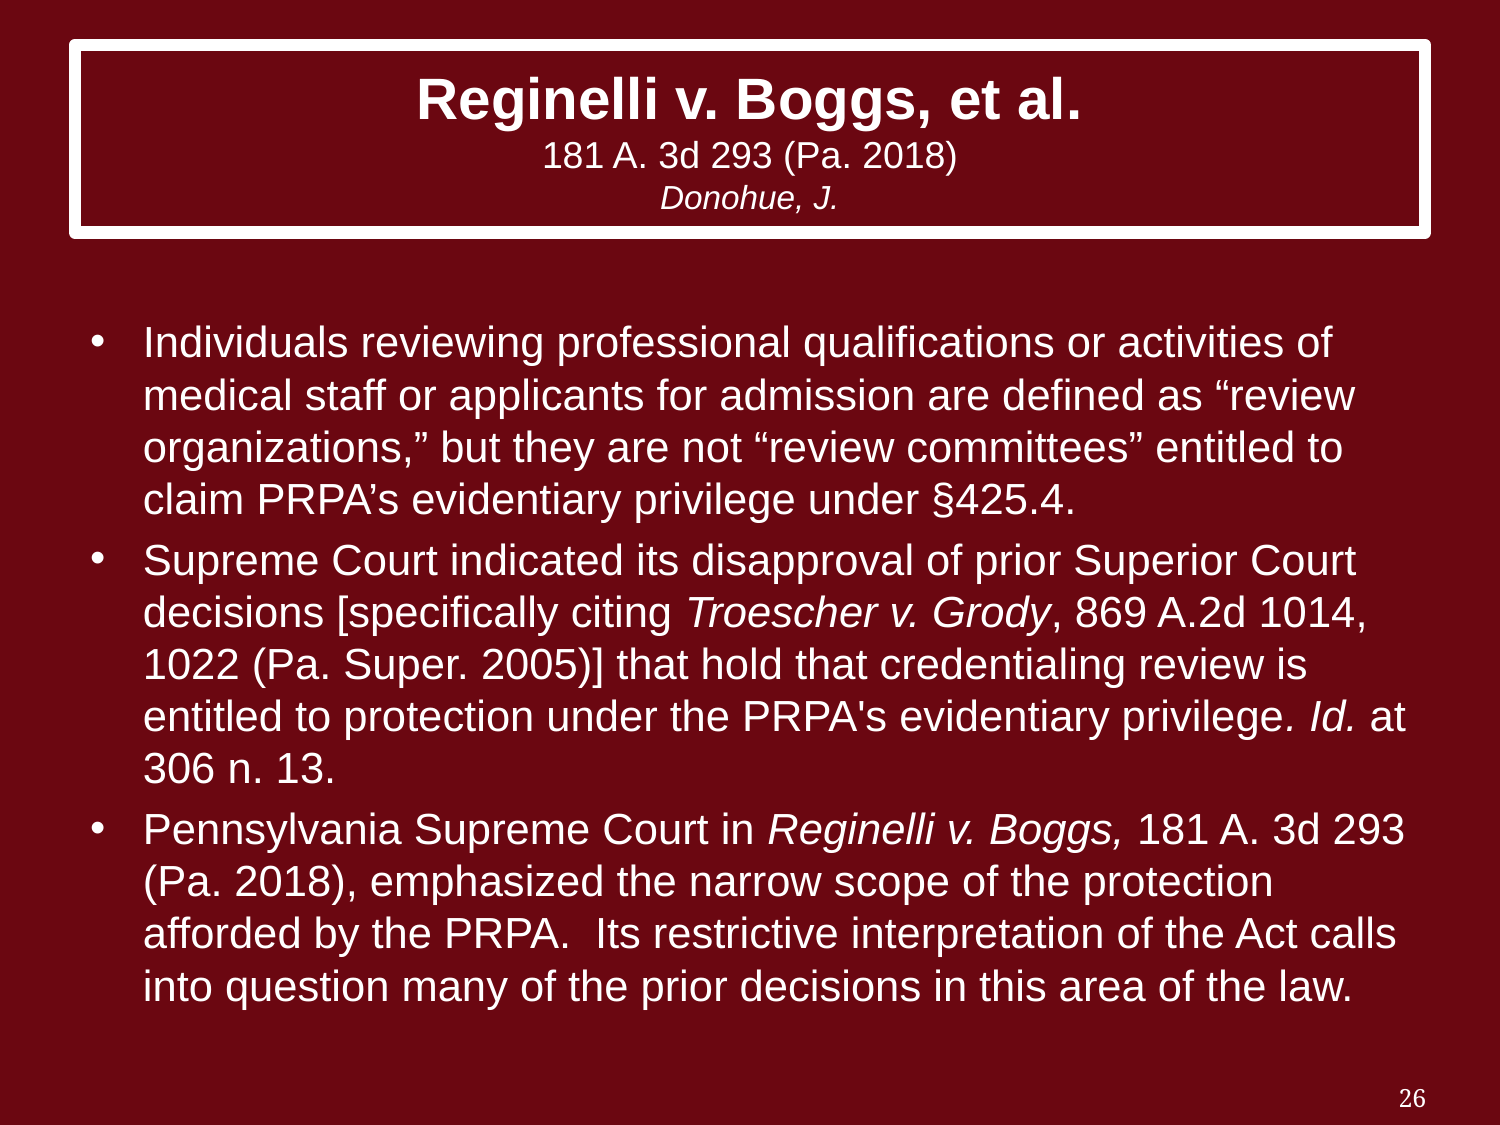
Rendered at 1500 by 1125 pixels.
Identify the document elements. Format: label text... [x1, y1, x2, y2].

title Reginelli v. Boggs, et al. 181 A. 3d 293 (Pa. 2018) Donohue, J. [75, 45, 1425, 233]
slide_number 26 [1325, 1074, 1500, 1125]
list Individuals reviewing professional qualifications or activities of medical staff or applicants for admission are defined as “review organizations,” but they are not “review committees” entitled to claim PRPA’s evidentiary privilege under §425.4. Supreme Court indicated its disapproval of prior Superior Court decisions [specifically citing Troescher v. Grody, 869 A.2d 1014, 1022 (Pa. Super. 2005)] that hold that credentialing review is entitled to protection under the PRPA's evidentiary privilege. Id. at 306 n. 13. Pennsylvania Supreme Court in Reginelli v. Boggs, 181 A. 3d 293 (Pa. 2018), emphasized the narrow scope of the protection afforded by the PRPA. Its restrictive interpretation of the Act calls into question many of the prior decisions in this area of the law. [75, 307, 1425, 1075]
